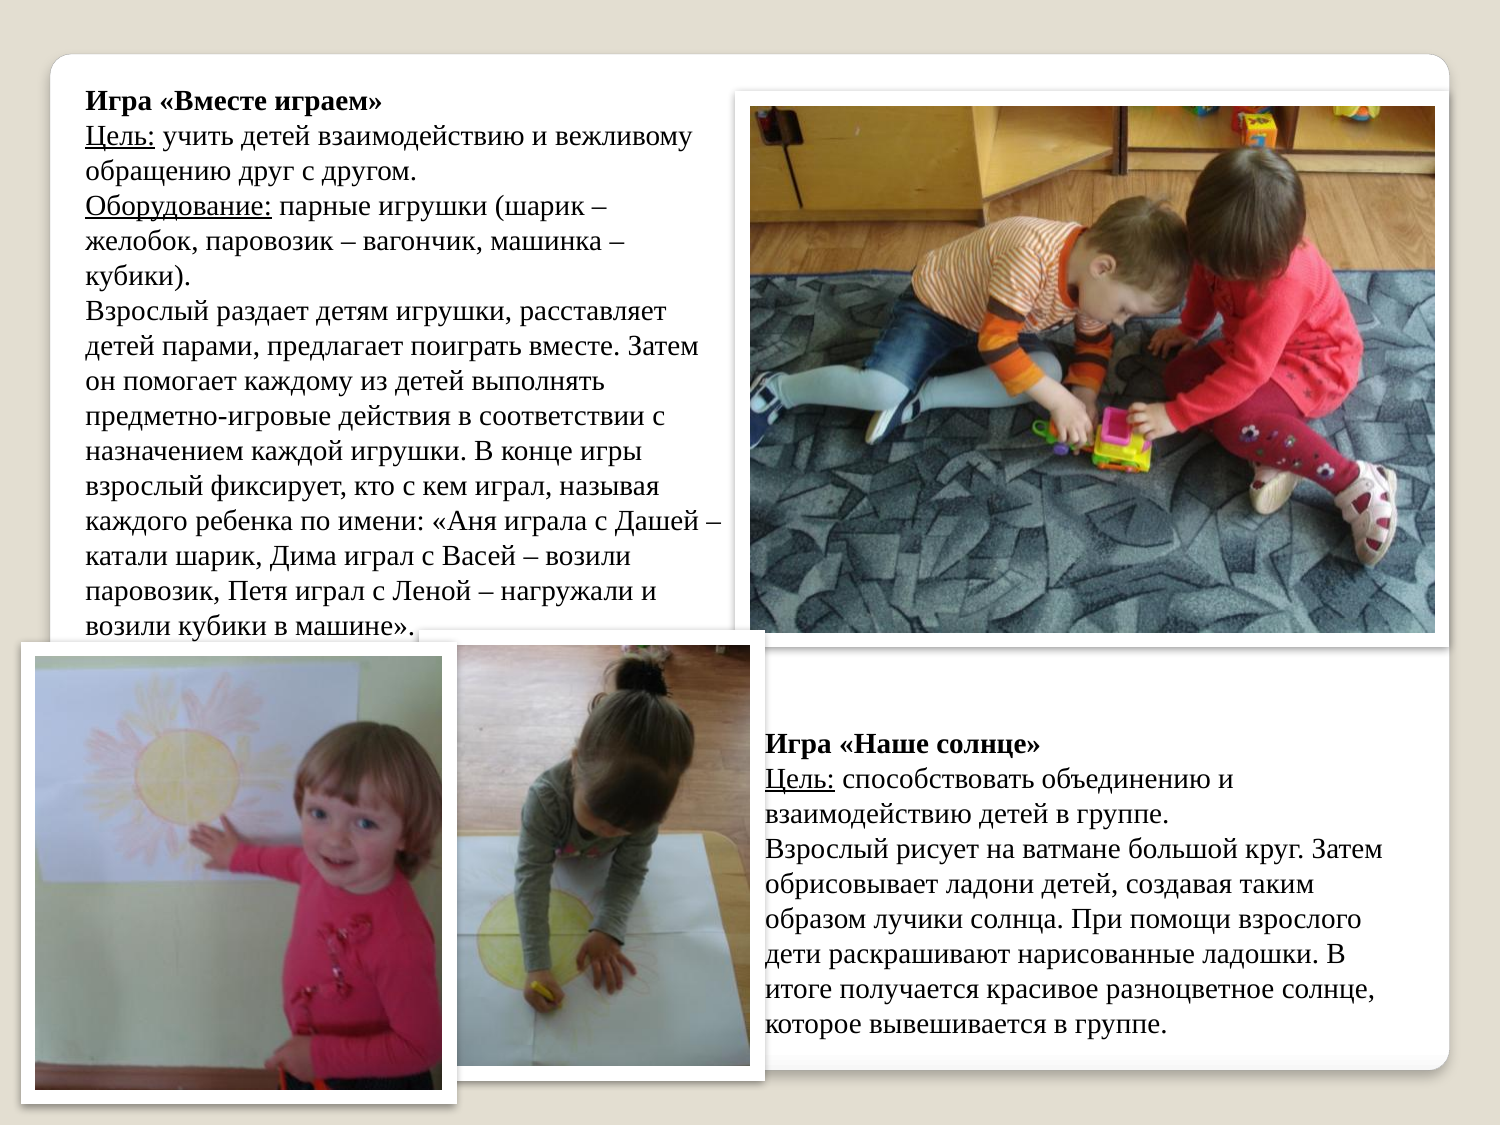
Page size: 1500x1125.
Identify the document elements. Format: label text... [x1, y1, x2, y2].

picture [749, 105, 1435, 633]
text_box Игра «Наше солнце» Цель: способствовать объединению и взаимодействию детей в группе. Взрослый рисует на ватмане большой круг. Затем обрисовывает ладони детей, создавая таким образом лучики солнца. При помощи взрослого дети раскрашивают нарисованные ладошки. В итоге получается красивое разноцветное солнце, которое вывешивается в группе. [750, 883, 1430, 1122]
picture [34, 644, 751, 1091]
text_box [769, 832, 1454, 883]
text_box [58, 609, 730, 639]
text_box Игра «Наше солнце» Цель: способствовать объединению и взаимодействию детей в группе. Взрослый рисует на ватмане большой круг. Затем обрисовывает ладони детей, создавая таким образом лучики солнца. При помощи взрослого дети раскрашивают нарисованные ладошки. В итоге получается красивое разноцветное солнце, которое вывешивается в группе. [769, 717, 1430, 832]
text_box Игра «Вместе играем» Цель: учить детей взаимодействию и вежливому обращению друг с другом. Оборудование: парные игрушки (шарик – желобок, паровозик – вагончик, машинка – кубики). Взрослый раздает детям игрушки, расставляет детей парами, предлагает поиграть вместе. Затем он помогает каждому из детей выполнять предметно-игровые действия в соответствии с назначением каждой игрушки. В конце игры взрослый фиксирует, кто с кем играл, называя каждого ребенка по имени: «Аня играла с Дашей – катали шарик, Дима играл с Васей – возили паровозик, Петя играл с Леной – нагружали и возили кубики в машине». [70, 73, 739, 609]
